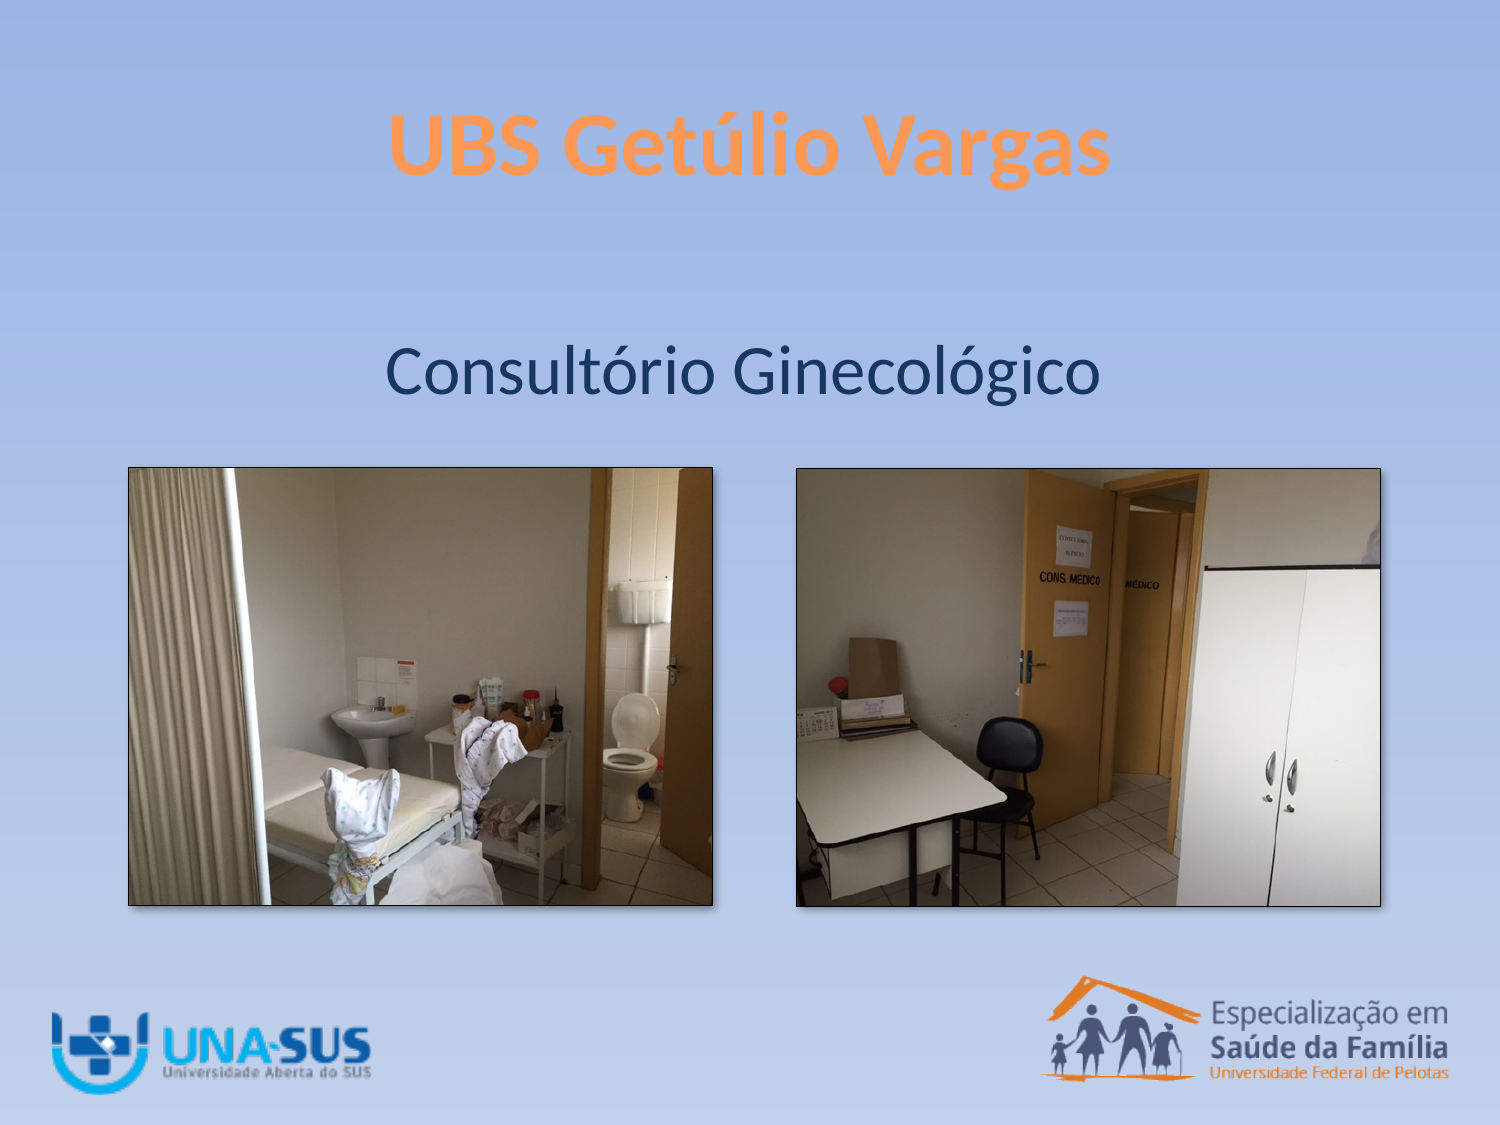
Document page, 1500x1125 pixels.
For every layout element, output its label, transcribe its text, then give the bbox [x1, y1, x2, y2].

picture [128, 467, 712, 905]
picture [796, 468, 1380, 906]
picture [1031, 972, 1465, 1090]
text_box Consultório Ginecológico [304, 316, 1184, 416]
picture [46, 995, 382, 1102]
title UBS Getúlio Vargas [75, 45, 1425, 233]
